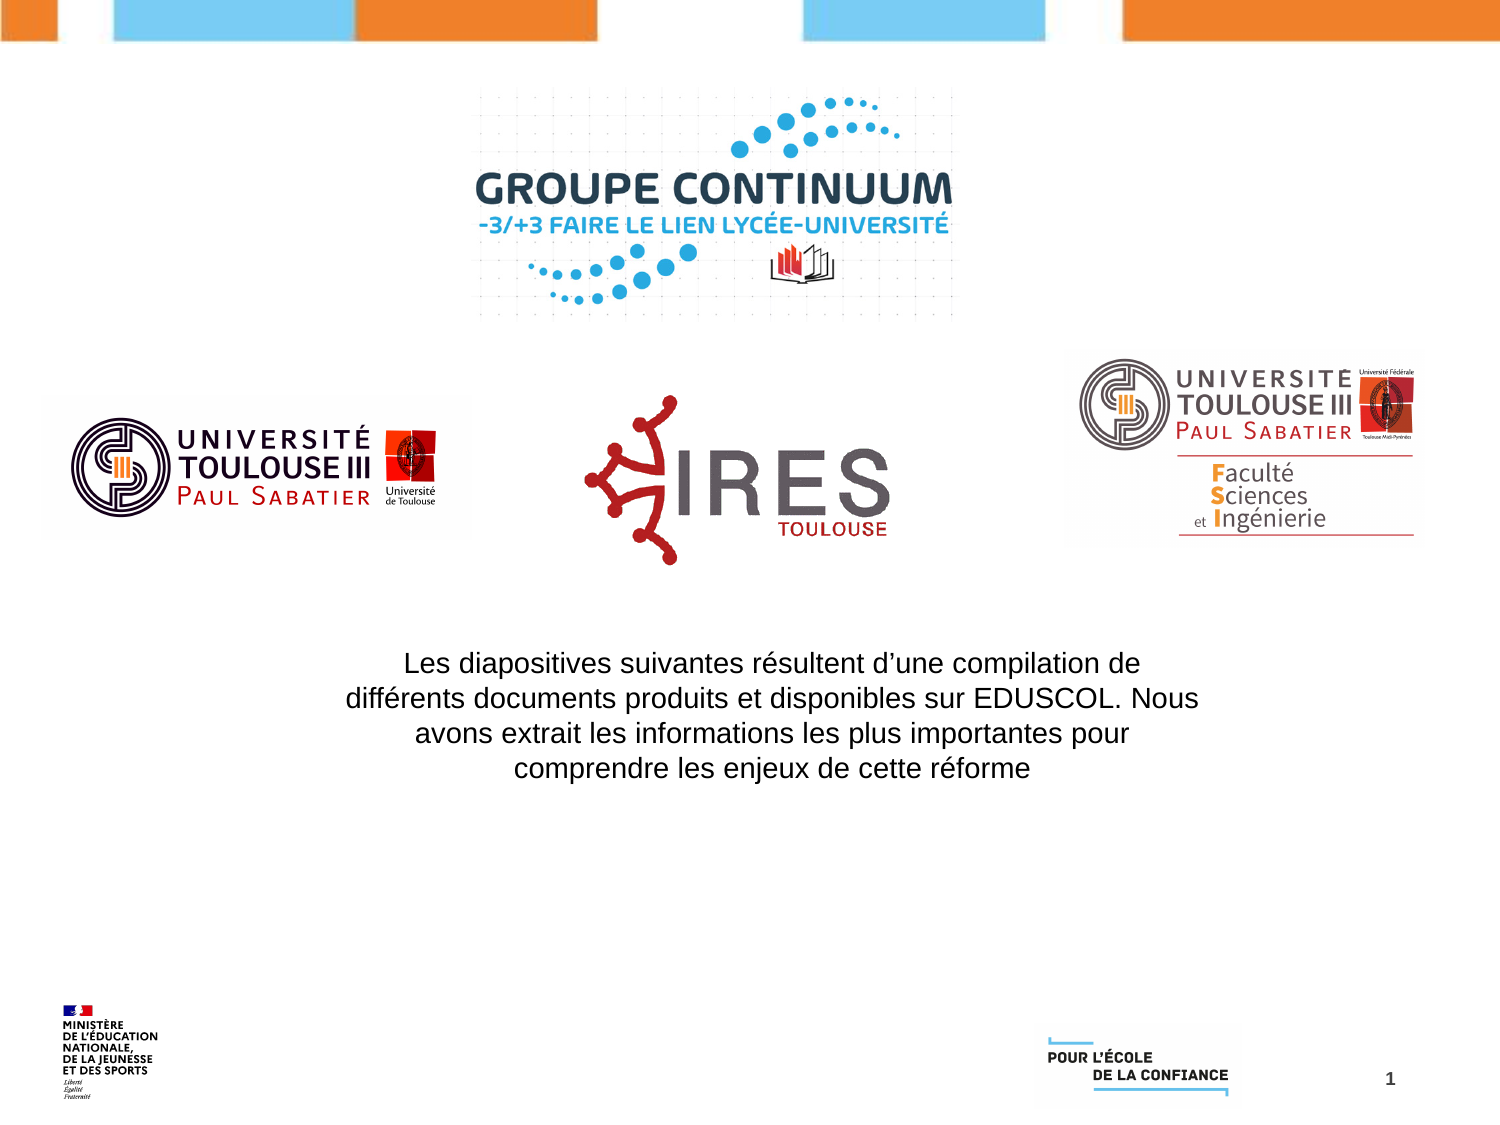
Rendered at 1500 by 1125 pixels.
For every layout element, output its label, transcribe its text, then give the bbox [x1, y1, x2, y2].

picture [53, 995, 167, 1109]
picture [576, 388, 899, 574]
picture [41, 394, 472, 541]
picture [0, 0, 1500, 44]
text_box Les diapositives suivantes résultent d’une compilation de différents documents produits et disponibles sur EDUSCOL. Nous avons extrait les informations les plus importantes pour comprendre les enjeux de cette réforme [325, 637, 1220, 792]
picture [1063, 349, 1426, 548]
picture [471, 86, 960, 322]
picture [1034, 1023, 1242, 1109]
slide_number 1 [1337, 1048, 1411, 1109]
